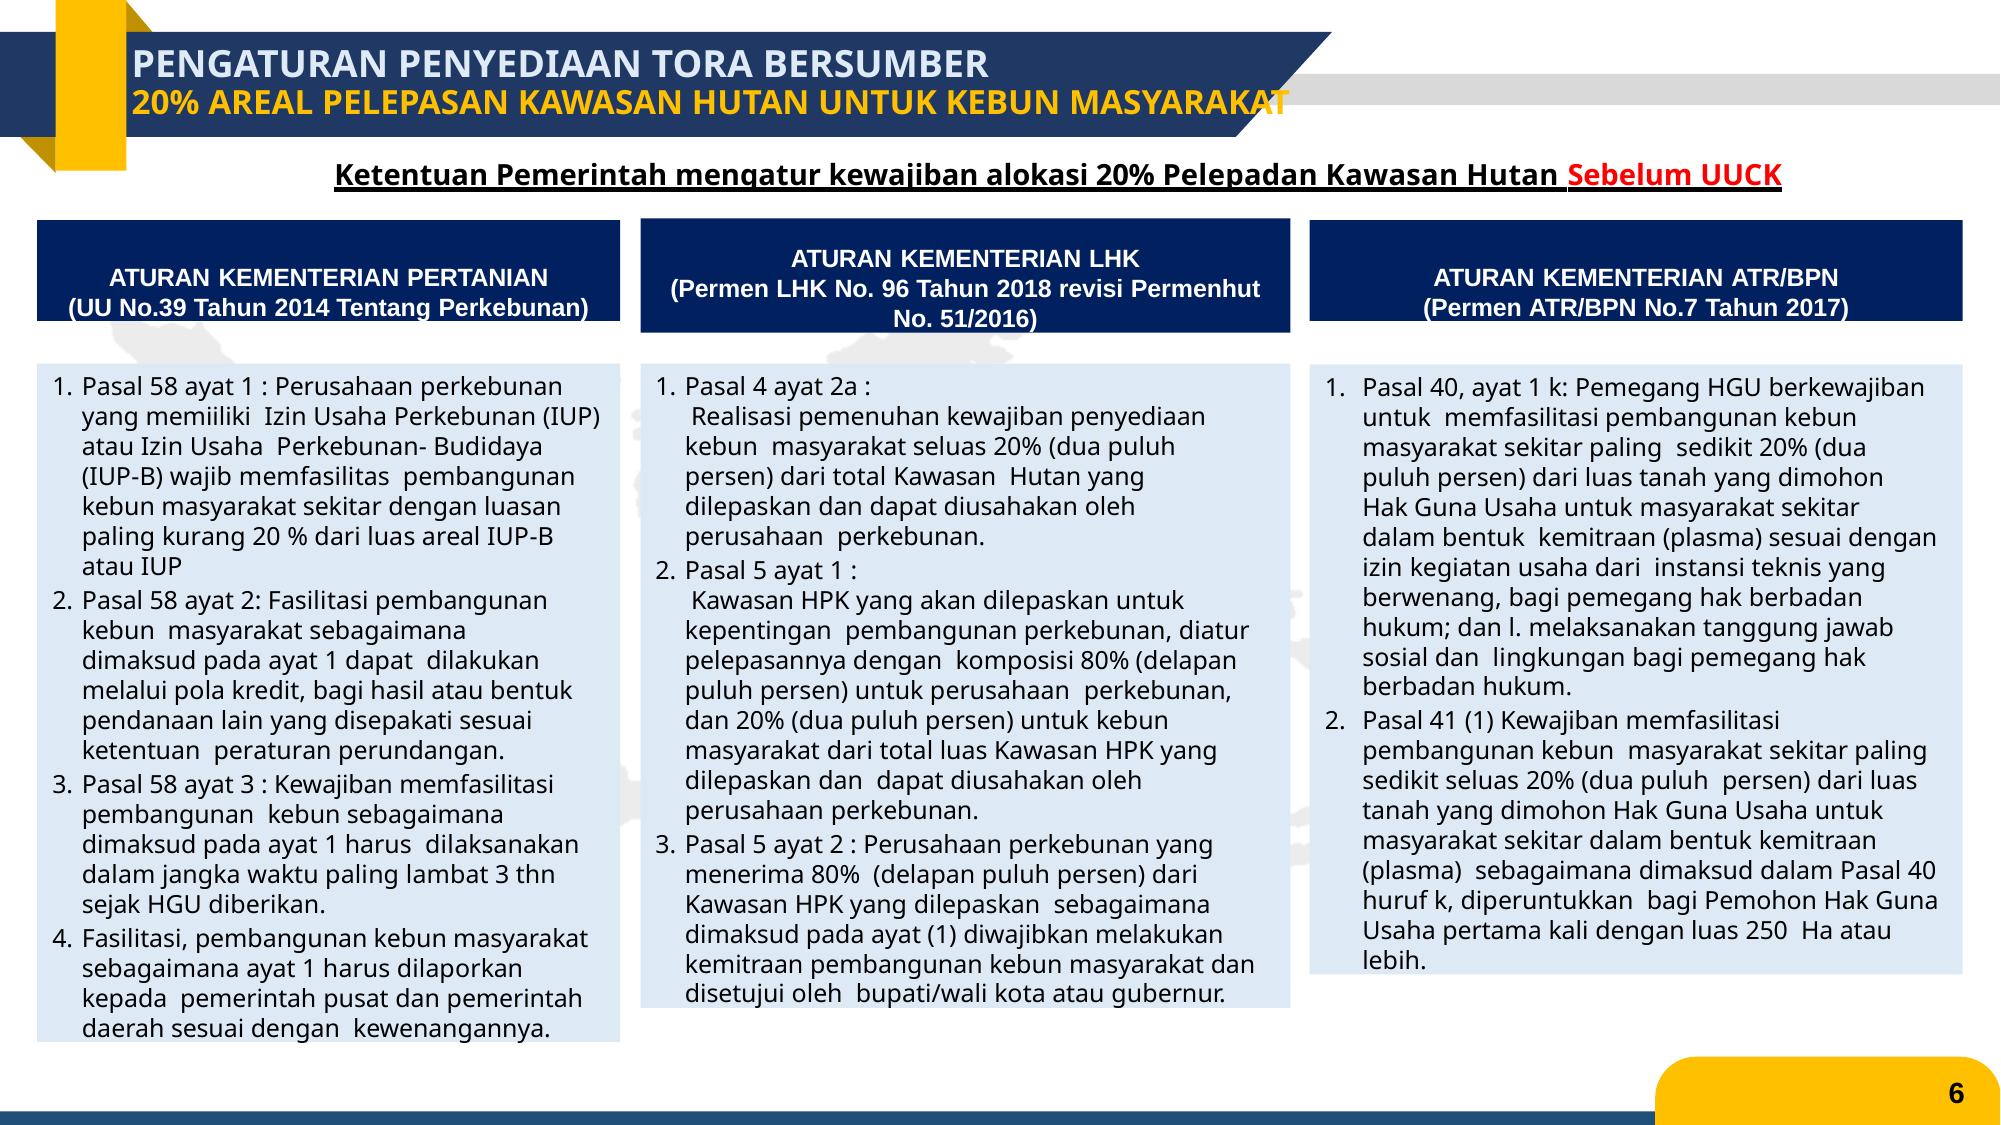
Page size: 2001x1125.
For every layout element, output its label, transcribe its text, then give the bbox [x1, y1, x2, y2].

text_box Pasal 40, ayat 1 k: Pemegang HGU berkewajiban untuk memfasilitasi pembangunan kebun masyarakat sekitar paling sedikit 20% (dua puluh persen) dari luas tanah yang dimohon Hak Guna Usaha untuk masyarakat sekitar dalam bentuk kemitraan (plasma) sesuai dengan izin kegiatan usaha dari instansi teknis yang berwenang, bagi pemegang hak berbadan hukum; dan l. melaksanakan tanggung jawab sosial dan lingkungan bagi pemegang hak berbadan hukum. Pasal 41 (1) Kewajiban memfasilitasi pembangunan kebun masyarakat sekitar paling sedikit seluas 20% (dua puluh persen) dari luas tanah yang dimohon Hak Guna Usaha untuk masyarakat sekitar dalam bentuk kemitraan (plasma) sebagaimana dimaksud dalam Pasal 40 huruf k, diperuntukkan bagi Pemohon Hak Guna Usaha pertama kali dengan luas 250 Ha atau lebih. [1309, 364, 1963, 975]
text_box ATURAN KEMENTERIAN PERTANIAN (UU No.39 Tahun 2014 Tentang Perkebunan) [37, 220, 621, 321]
text_box ATURAN KEMENTERIAN LHK (Permen LHK No. 96 Tahun 2018 revisi Permenhut No. 51/2016) [640, 218, 1291, 333]
text_box Pasal 4 ayat 2a : Realisasi pemenuhan kewajiban penyediaan kebun masyarakat seluas 20% (dua puluh persen) dari total Kawasan Hutan yang dilepaskan dan dapat diusahakan oleh perusahaan perkebunan. Pasal 5 ayat 1 : Kawasan HPK yang akan dilepaskan untuk kepentingan pembangunan perkebunan, diatur pelepasannya dengan komposisi 80% (delapan puluh persen) untuk perusahaan perkebunan, dan 20% (dua puluh persen) untuk kebun masyarakat dari total luas Kawasan HPK yang dilepaskan dan dapat diusahakan oleh perusahaan perkebunan. Pasal 5 ayat 2 : Perusahaan perkebunan yang menerima 80% (delapan puluh persen) dari Kawasan HPK yang dilepaskan sebagaimana dimaksud pada ayat (1) diwajibkan melakukan kemitraan pembangunan kebun masyarakat dan disetujui oleh bupati/wali kota atau gubernur. [640, 363, 1291, 1008]
text_box Pasal 58 ayat 1 : Perusahaan perkebunan yang memiiliki Izin Usaha Perkebunan (IUP) atau Izin Usaha Perkebunan- Budidaya (IUP-B) wajib memfasilitas pembangunan kebun masyarakat sekitar dengan luasan paling kurang 20 % dari luas areal IUP-B atau IUP Pasal 58 ayat 2: Fasilitasi pembangunan kebun masyarakat sebagaimana dimaksud pada ayat 1 dapat dilakukan melalui pola kredit, bagi hasil atau bentuk pendanaan lain yang disepakati sesuai ketentuan peraturan perundangan. Pasal 58 ayat 3 : Kewajiban memfasilitasi pembangunan kebun sebagaimana dimaksud pada ayat 1 harus dilaksanakan dalam jangka waktu paling lambat 3 thn sejak HGU diberikan. Fasilitasi, pembangunan kebun masyarakat sebagaimana ayat 1 harus dilaporkan kepada pemerintah pusat dan pemerintah daerah sesuai dengan kewenangannya. [37, 363, 621, 1043]
text_box ATURAN KEMENTERIAN ATR/BPN (Permen ATR/BPN No.7 Tahun 2017) [1309, 220, 1963, 321]
title PENGATURAN PENYEDIAAN TORA BERSUMBER 20% AREAL PELEPASAN KAWASAN HUTAN UNTUK KEBUN MASYARAKAT [116, 0, 1842, 190]
text_box Ketentuan Pemerintah mengatur kewajiban alokasi 20% Pelepadan Kawasan Hutan Sebelum UUCK [332, 153, 1937, 191]
